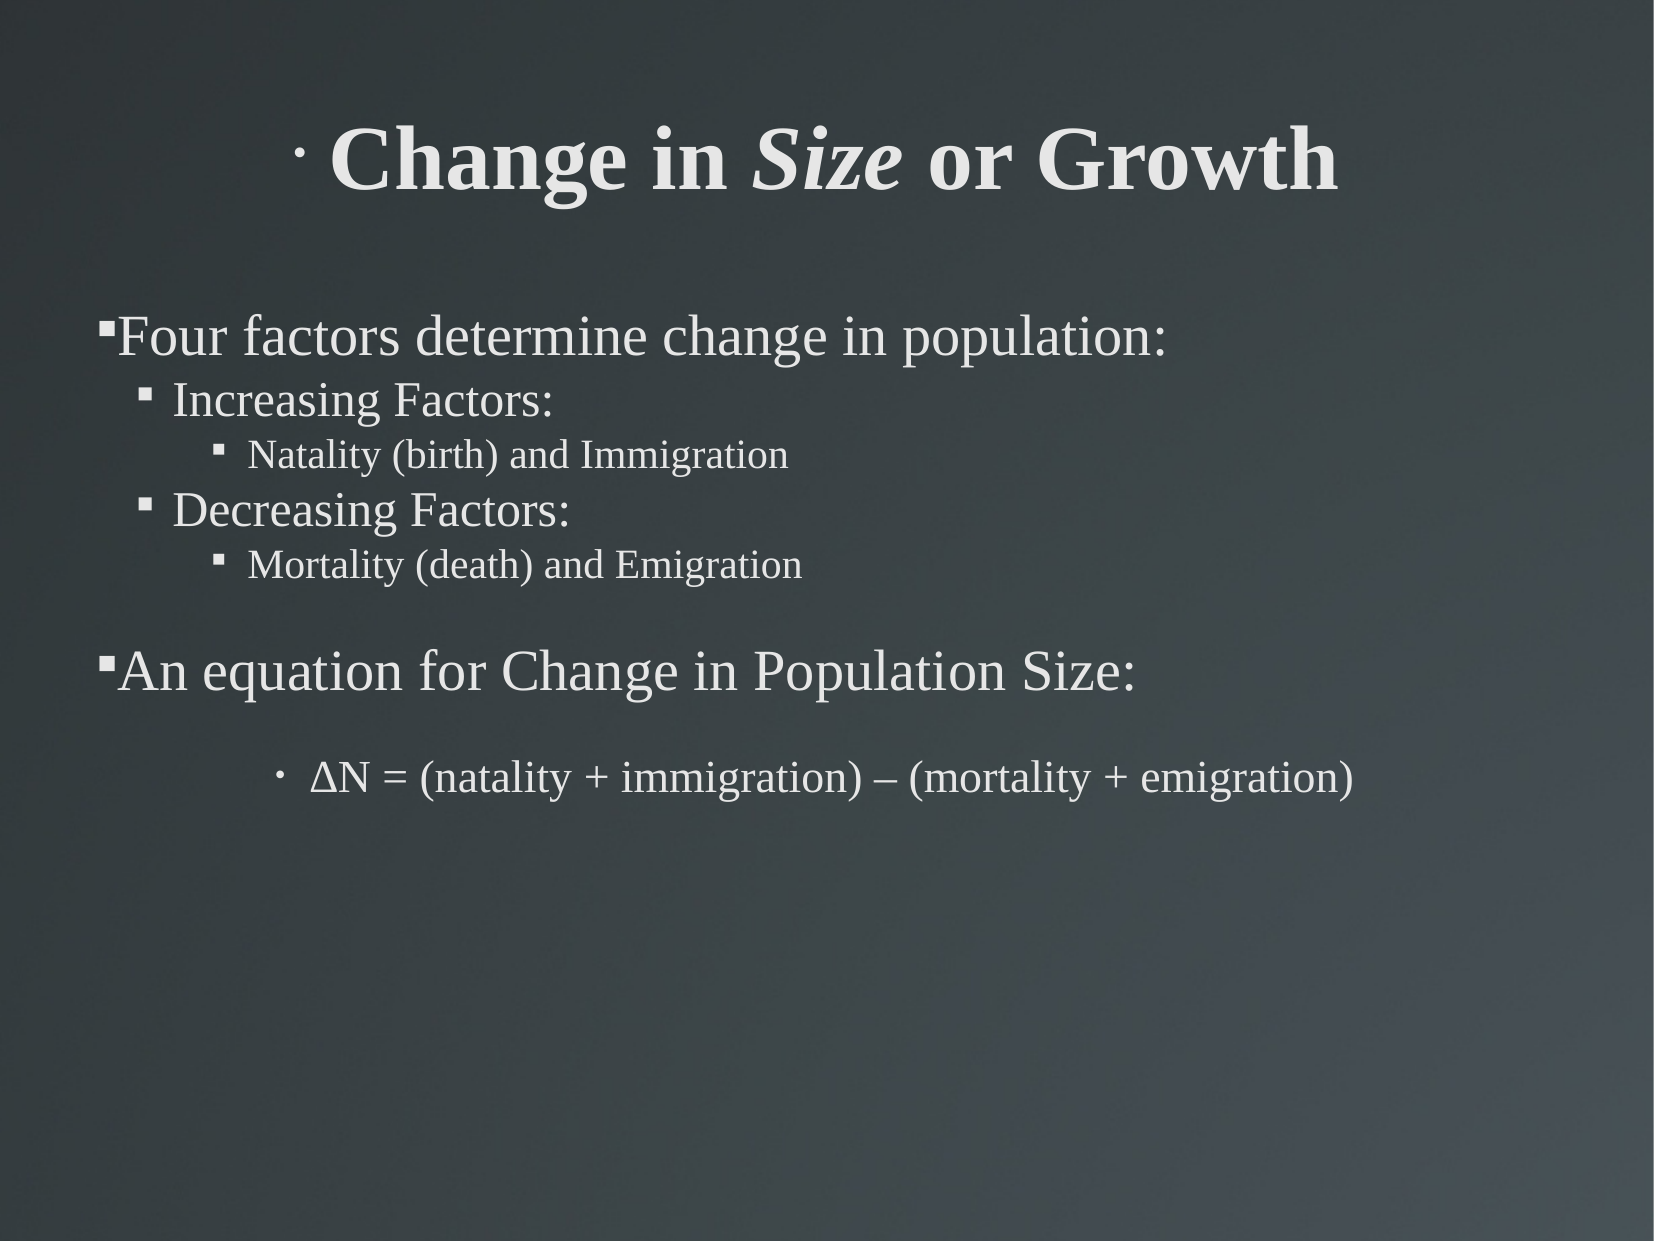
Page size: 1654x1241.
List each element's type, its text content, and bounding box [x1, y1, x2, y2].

picture [0, 0, 1654, 1241]
text_box Four factors determine change in population: Increasing Factors: Natality (birth) and Immigration Decreasing Factors: Mortality (death) and Emigration An equation for Change in Population Size: ∆N = (natality + immigration) – (mortality + emigration) [82, 289, 1571, 1103]
text_box Change in Size or Growth [82, 49, 1571, 257]
